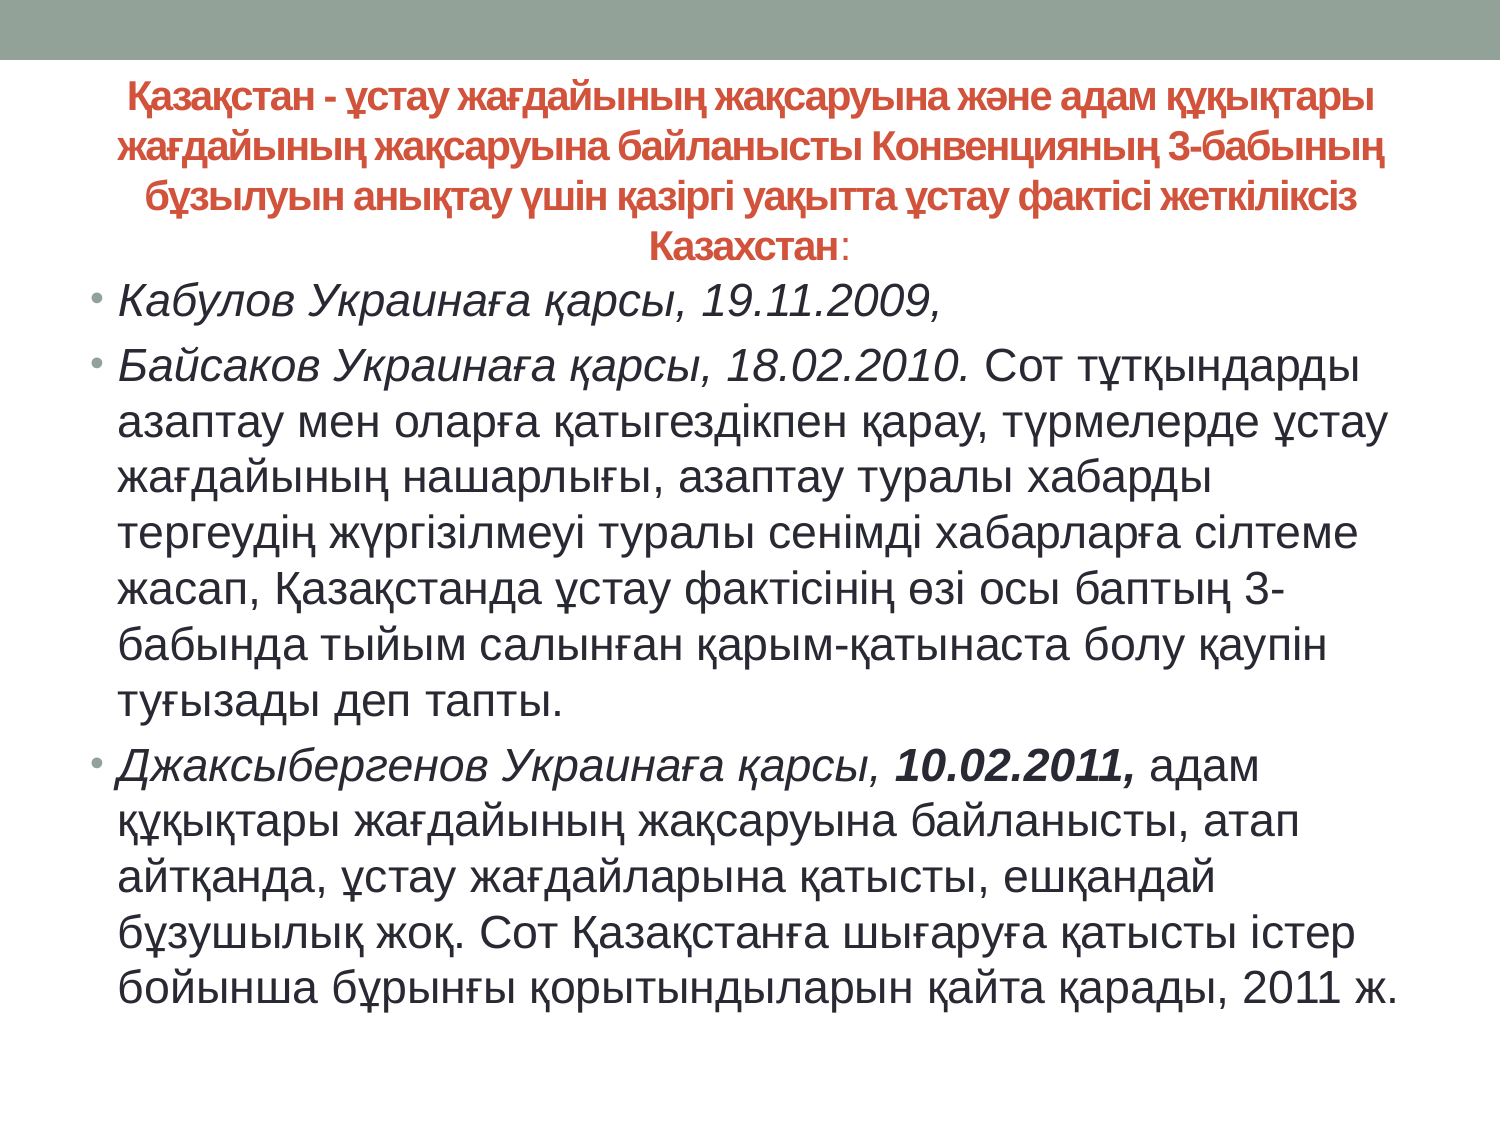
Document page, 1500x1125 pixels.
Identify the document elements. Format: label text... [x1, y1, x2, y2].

list Кабулов Украинаға қарсы, 19.11.2009, Байсаков Украинаға қарсы, 18.02.2010. Сот тұтқындарды азаптау мен оларға қатыгездікпен қарау, түрмелерде ұстау жағдайының нашарлығы, азаптау туралы хабарды тергеудің жүргізілмеуі туралы сенімді хабарларға сілтеме жасап, Қазақстанда ұстау фактісінің өзі осы баптың 3-бабында тыйым салынған қарым-қатынаста болу қаупін туғызады деп тапты. Джаксыбергенов Украинаға қарсы, 10.02.2011, адам құқықтары жағдайының жақсаруына байланысты, атап айтқанда, ұстау жағдайларына қатысты, ешқандай бұзушылық жоқ. Сот Қазақстанға шығаруға қатысты істер бойынша бұрынғы қорытындыларын қайта қарады, 2011 ж. [75, 262, 1425, 1063]
title Қазақстан - ұстау жағдайының жақсаруына және адам құқықтары жағдайының жақсаруына байланысты Конвенцияның 3-бабының бұзылуын анықтау үшін қазіргі уақытта ұстау фактісі жеткіліксіз Казахстан: [75, 87, 1425, 250]
